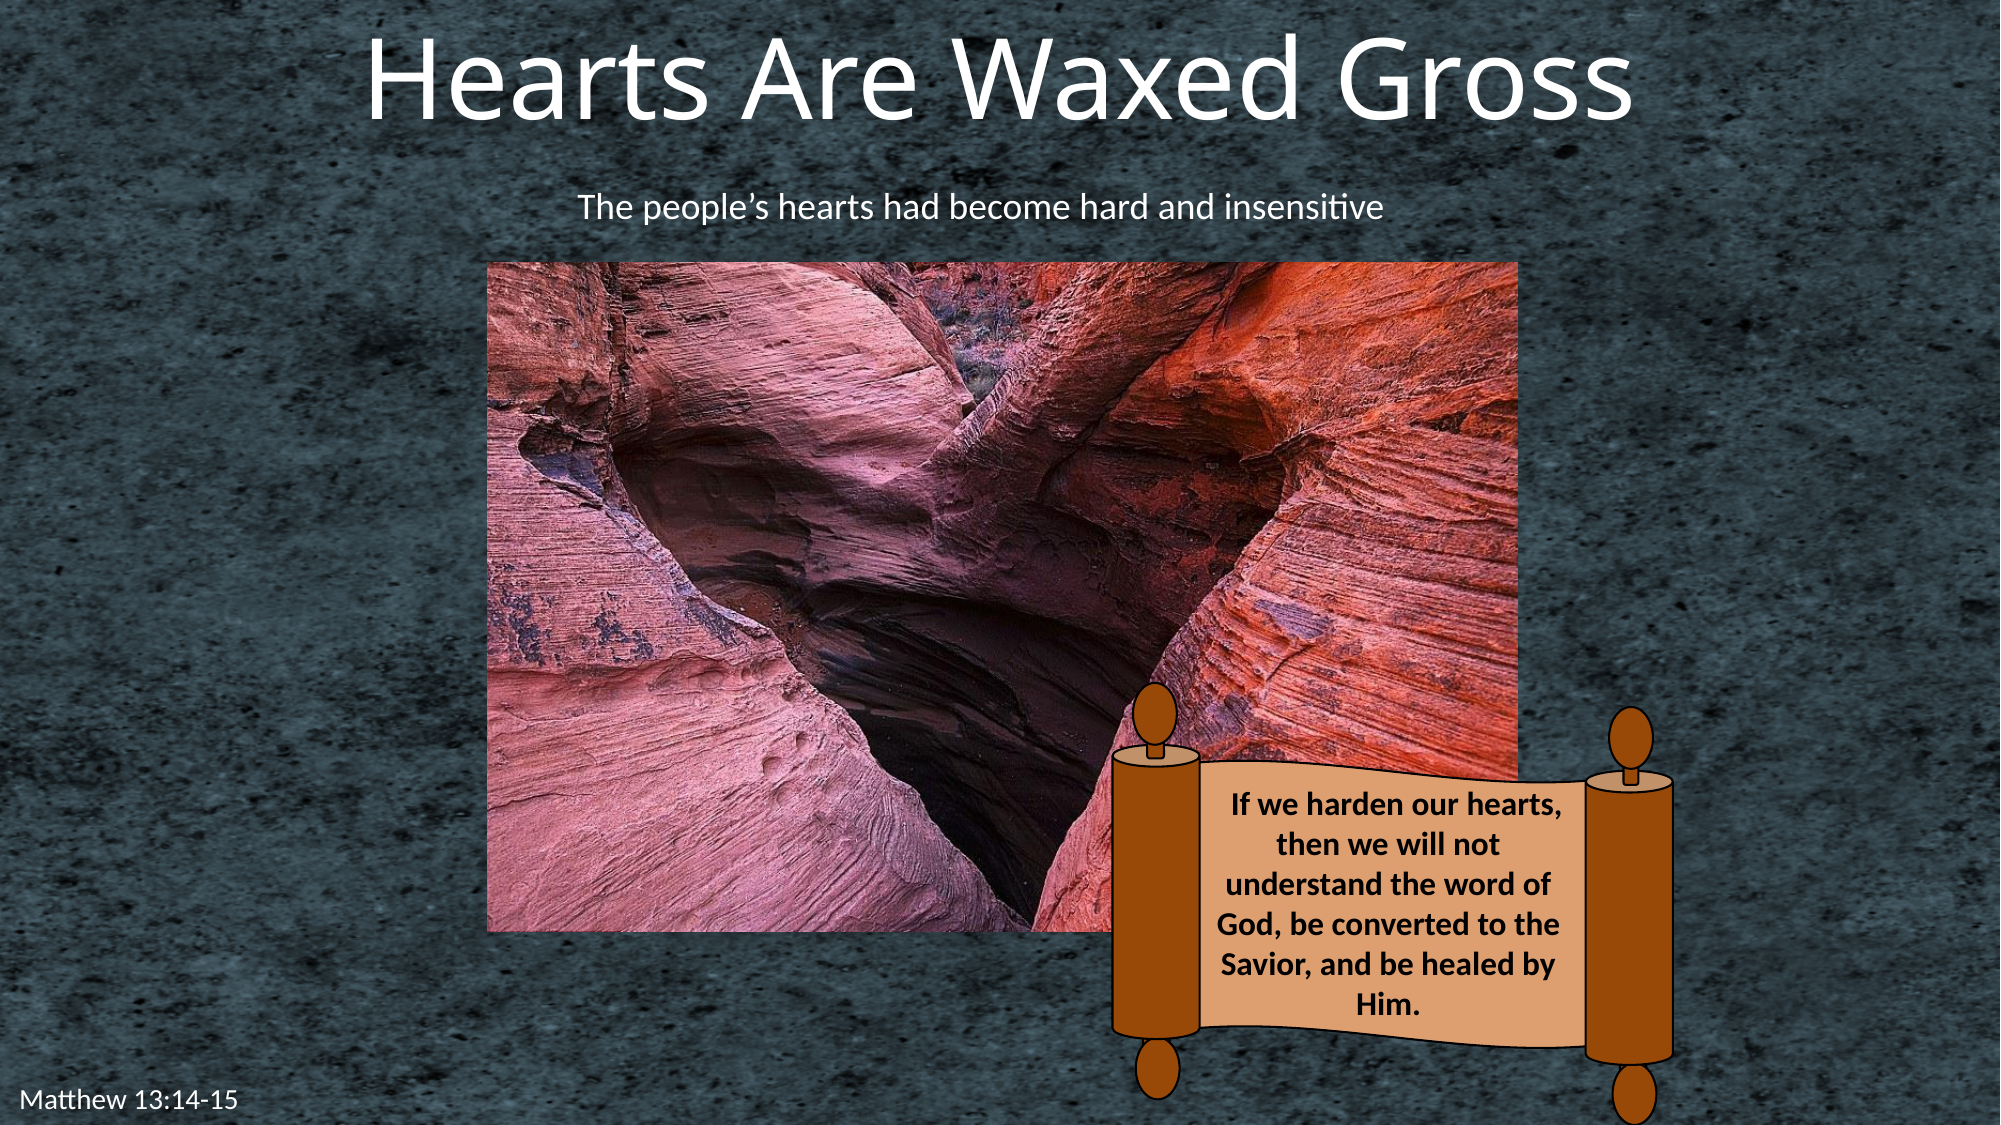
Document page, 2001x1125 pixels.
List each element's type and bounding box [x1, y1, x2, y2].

picture [0, 0, 2000, 1125]
text_box [1112, 682, 1673, 1125]
